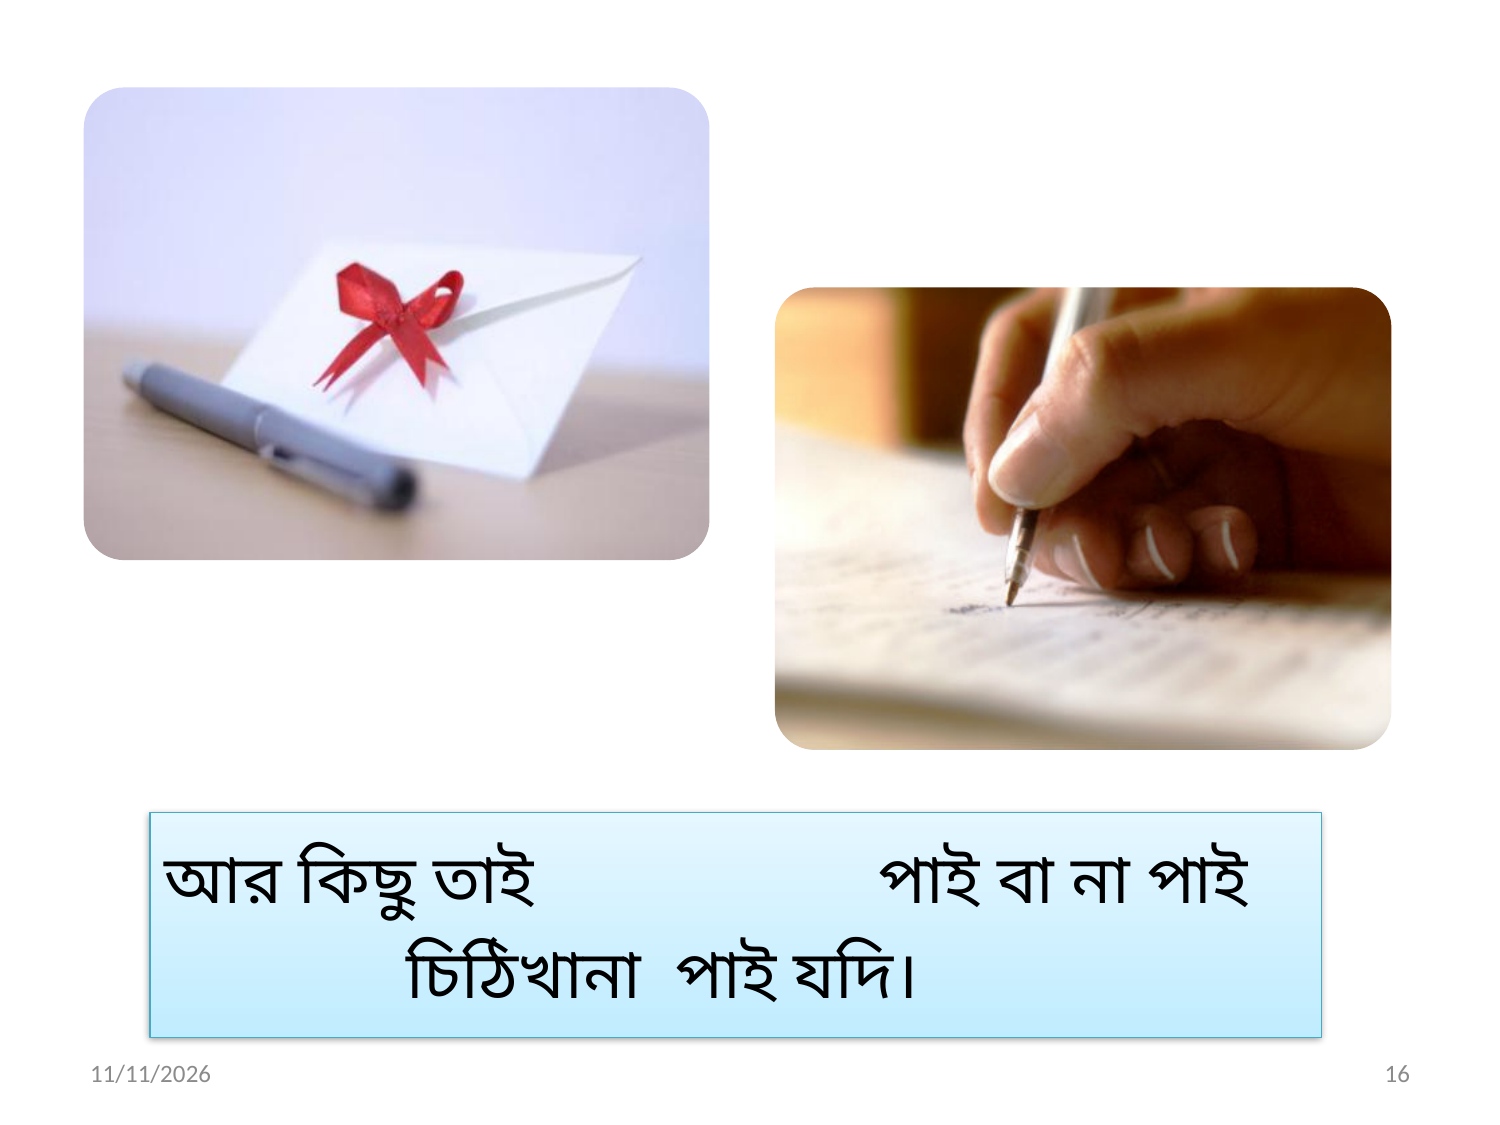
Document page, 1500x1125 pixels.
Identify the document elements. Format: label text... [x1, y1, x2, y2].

slide_number 16 [1074, 1042, 1425, 1103]
text_box আর কিছু তাই পাই বা না পাই চিঠিখানা পাই যদি। [149, 812, 1322, 1038]
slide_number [75, 1042, 425, 1103]
picture [774, 287, 1392, 751]
picture [83, 87, 710, 561]
